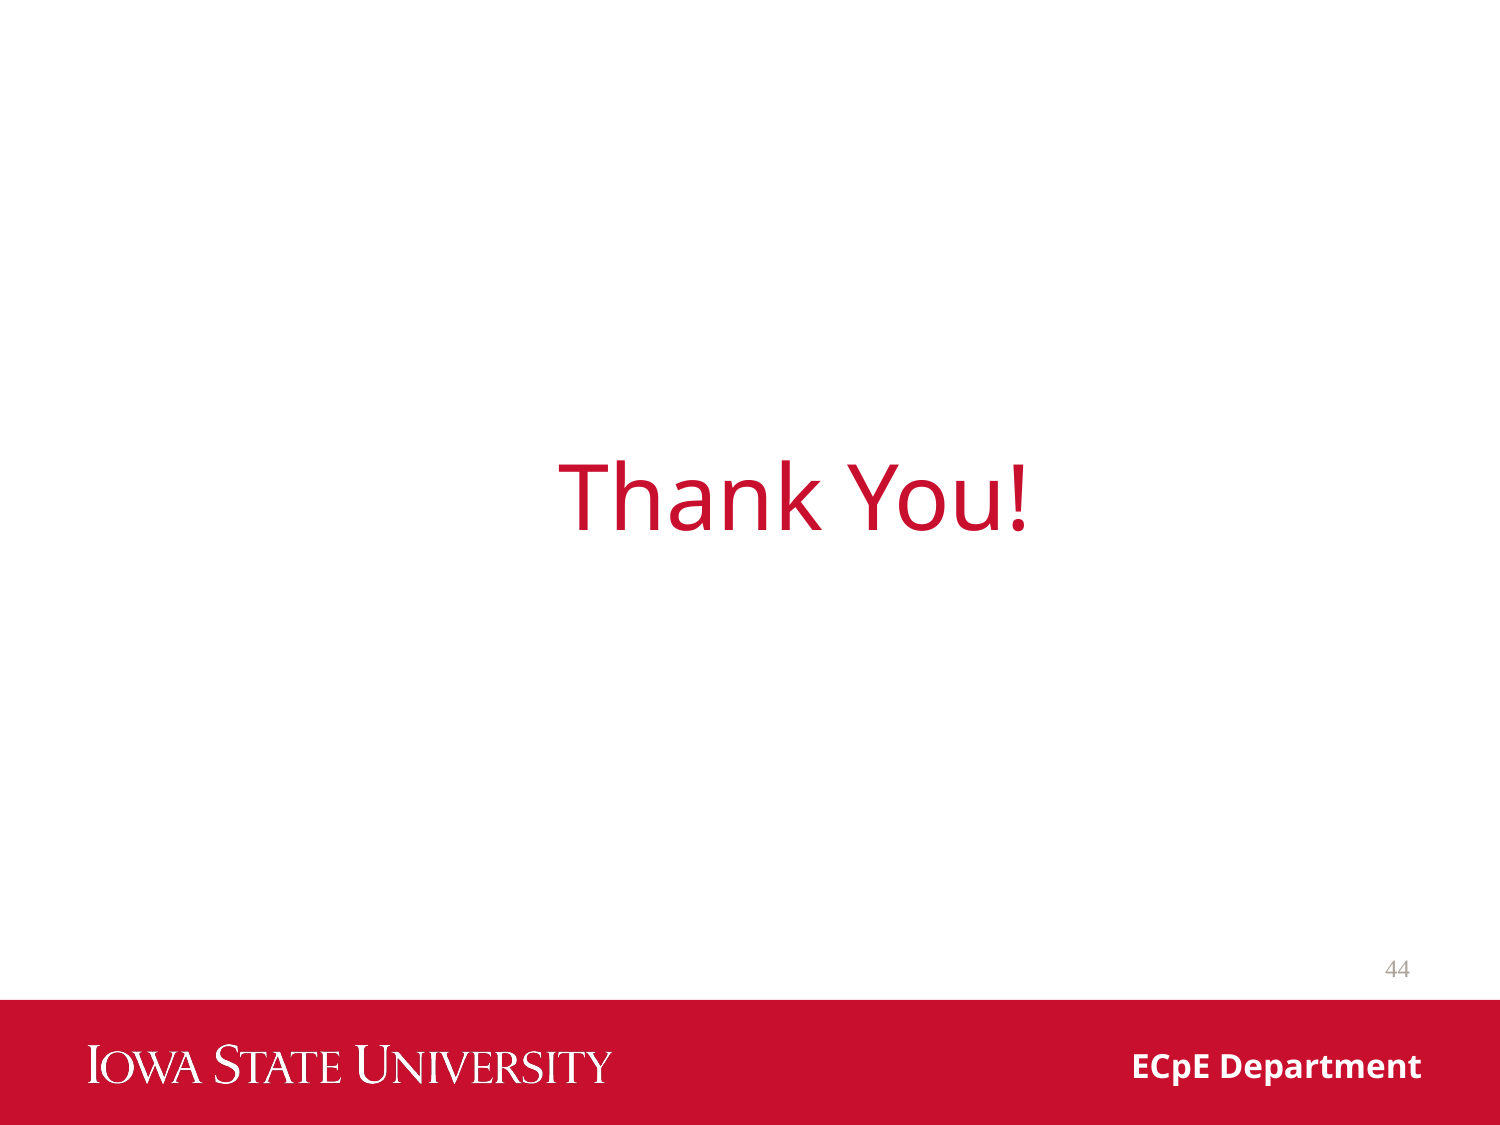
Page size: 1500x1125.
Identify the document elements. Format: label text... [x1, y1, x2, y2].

list ECpE Department [1037, 1037, 1438, 1101]
slide_number 44 [1074, 937, 1425, 998]
picture [87, 1044, 613, 1088]
title Thank You! [543, 399, 1076, 588]
